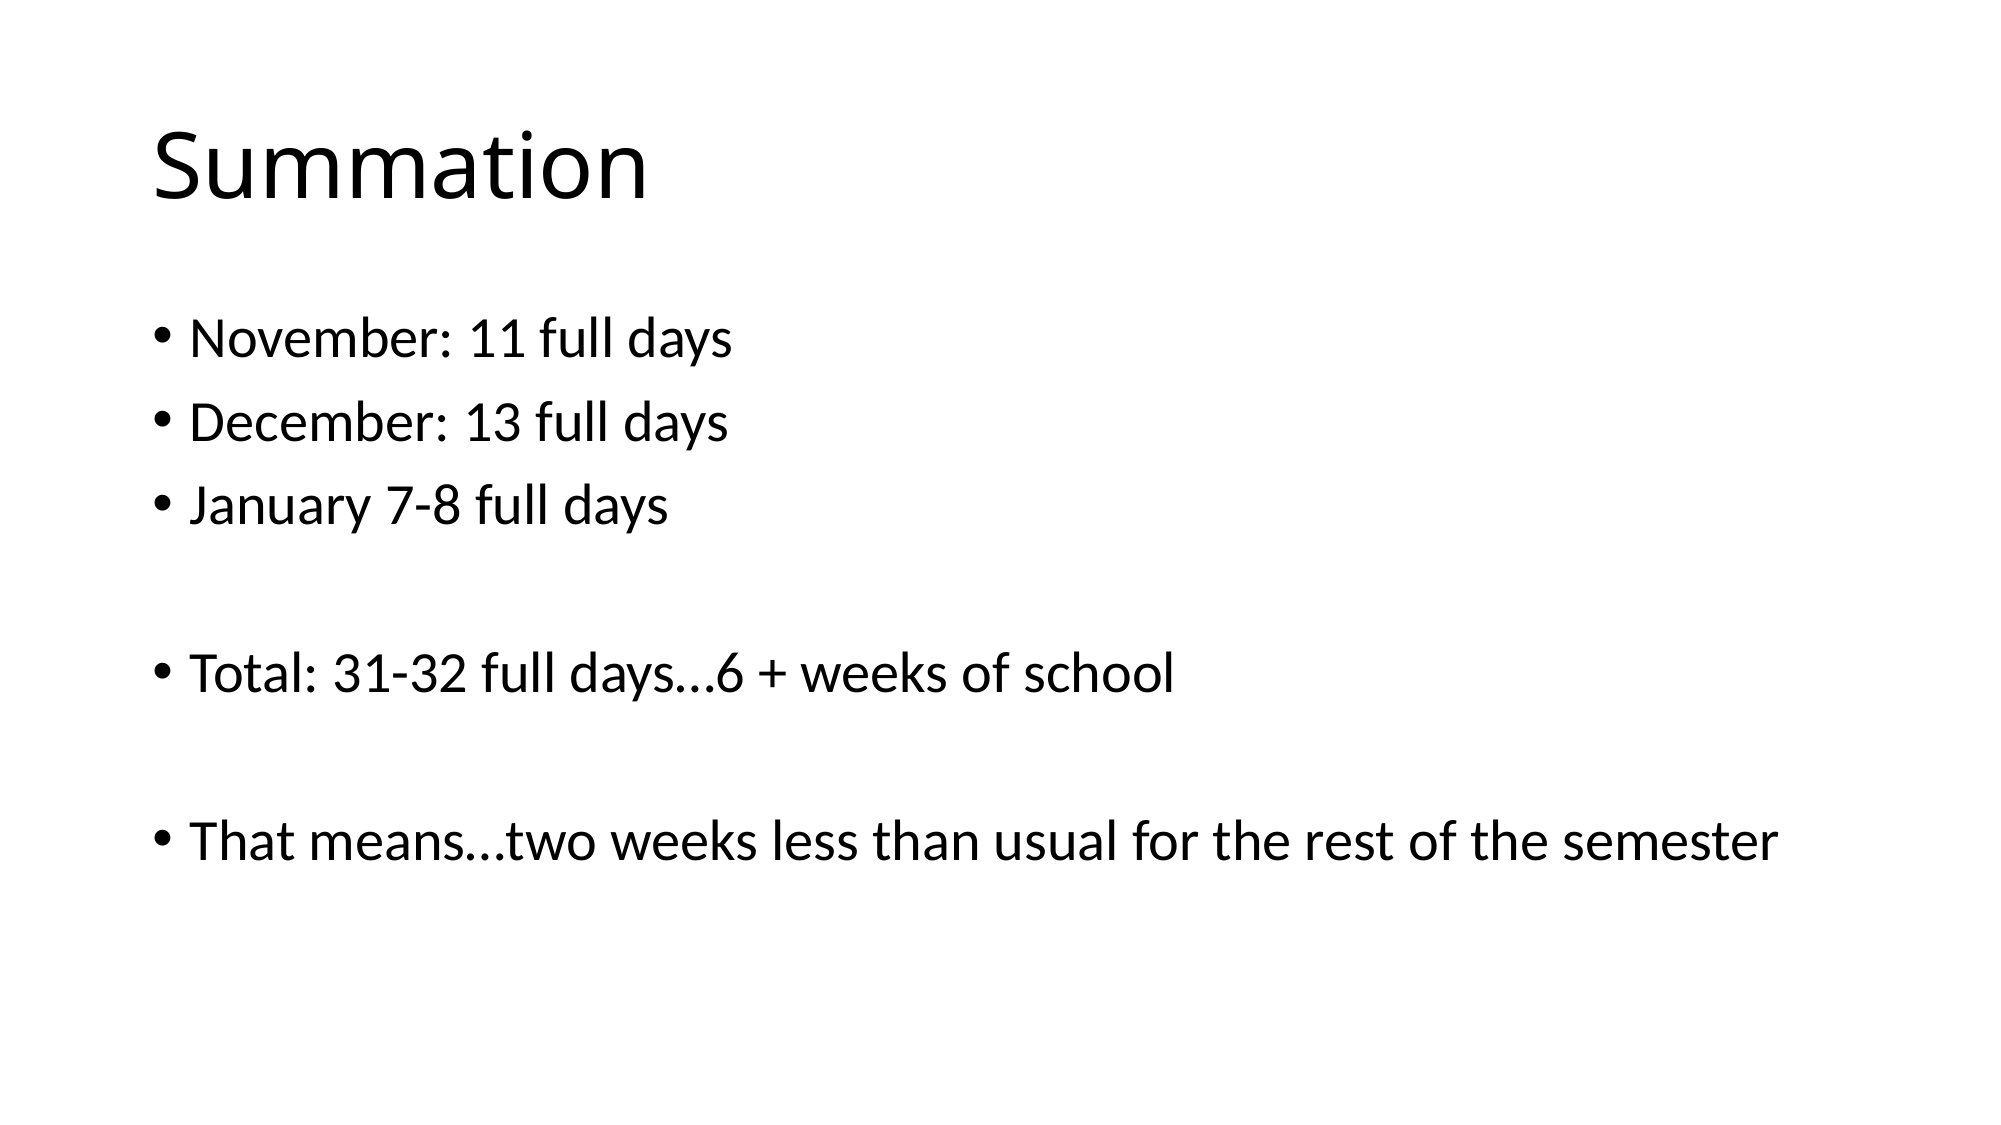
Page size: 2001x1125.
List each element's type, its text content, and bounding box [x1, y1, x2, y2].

title Summation [137, 59, 1863, 278]
list November: 11 full days December: 13 full days January 7-8 full days Total: 31-32 full days…6 + weeks of school That means…two weeks less than usual for the rest of the semester [137, 299, 1863, 1014]
